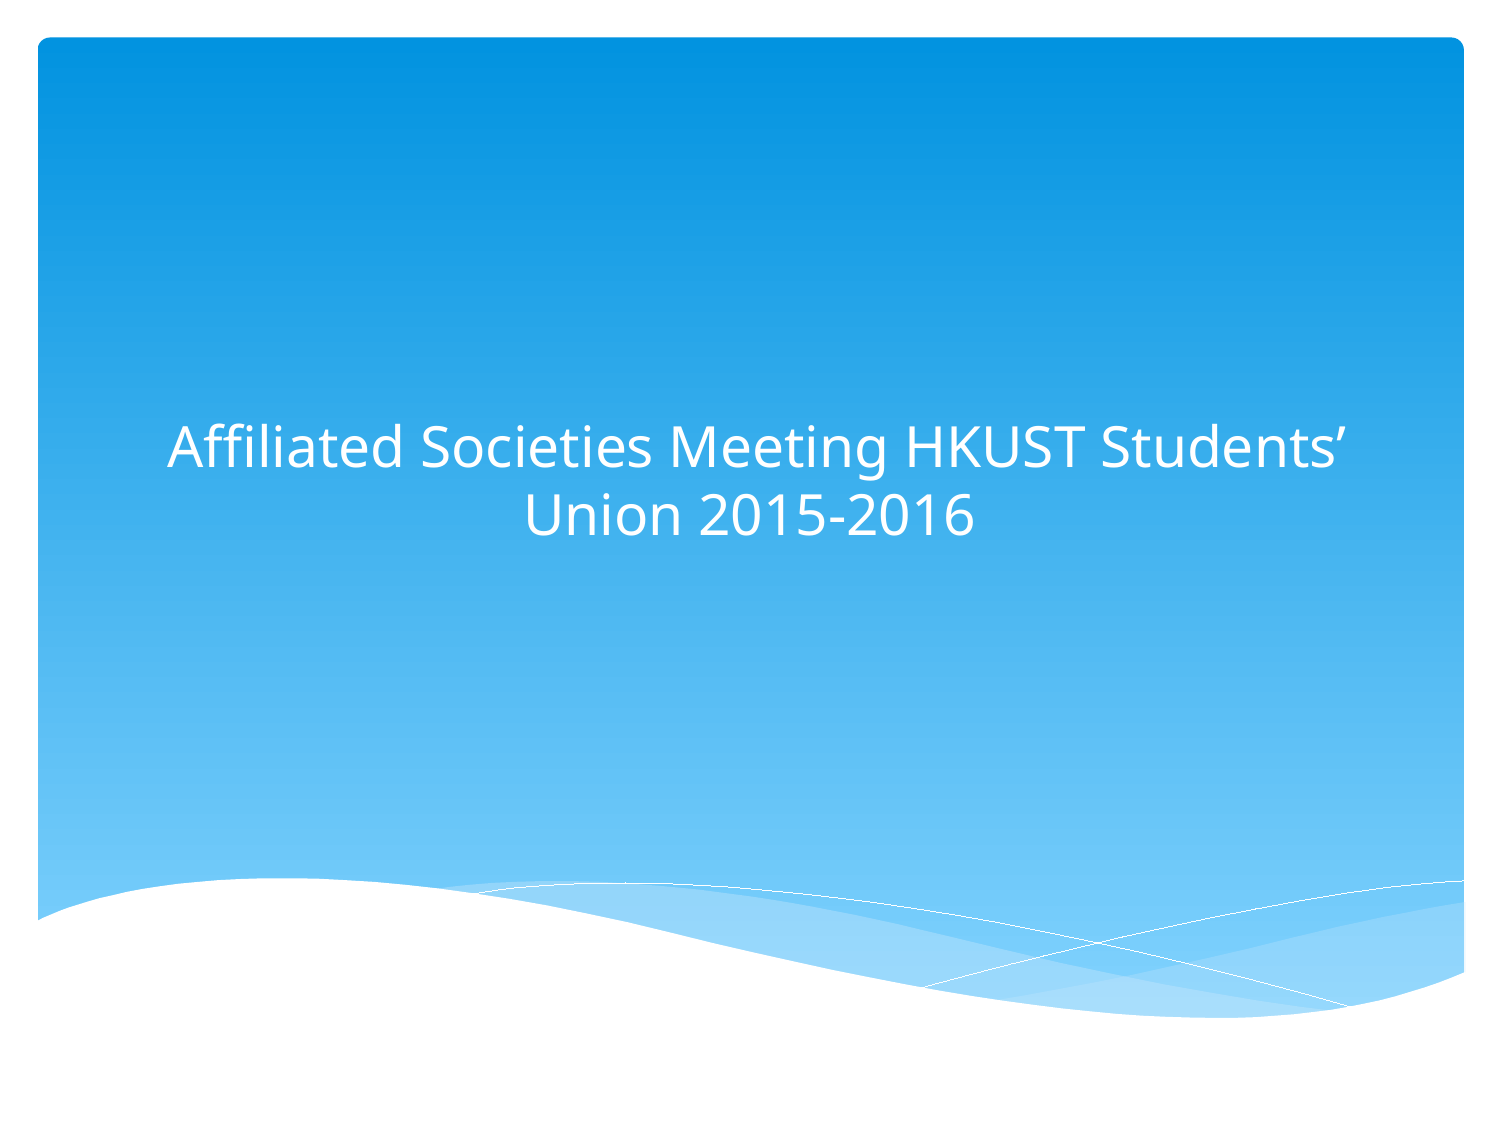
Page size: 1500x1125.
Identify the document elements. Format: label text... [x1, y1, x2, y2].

title Affiliated Societies Meeting HKUST Students’ Union 2015-2016 [112, 262, 1388, 555]
